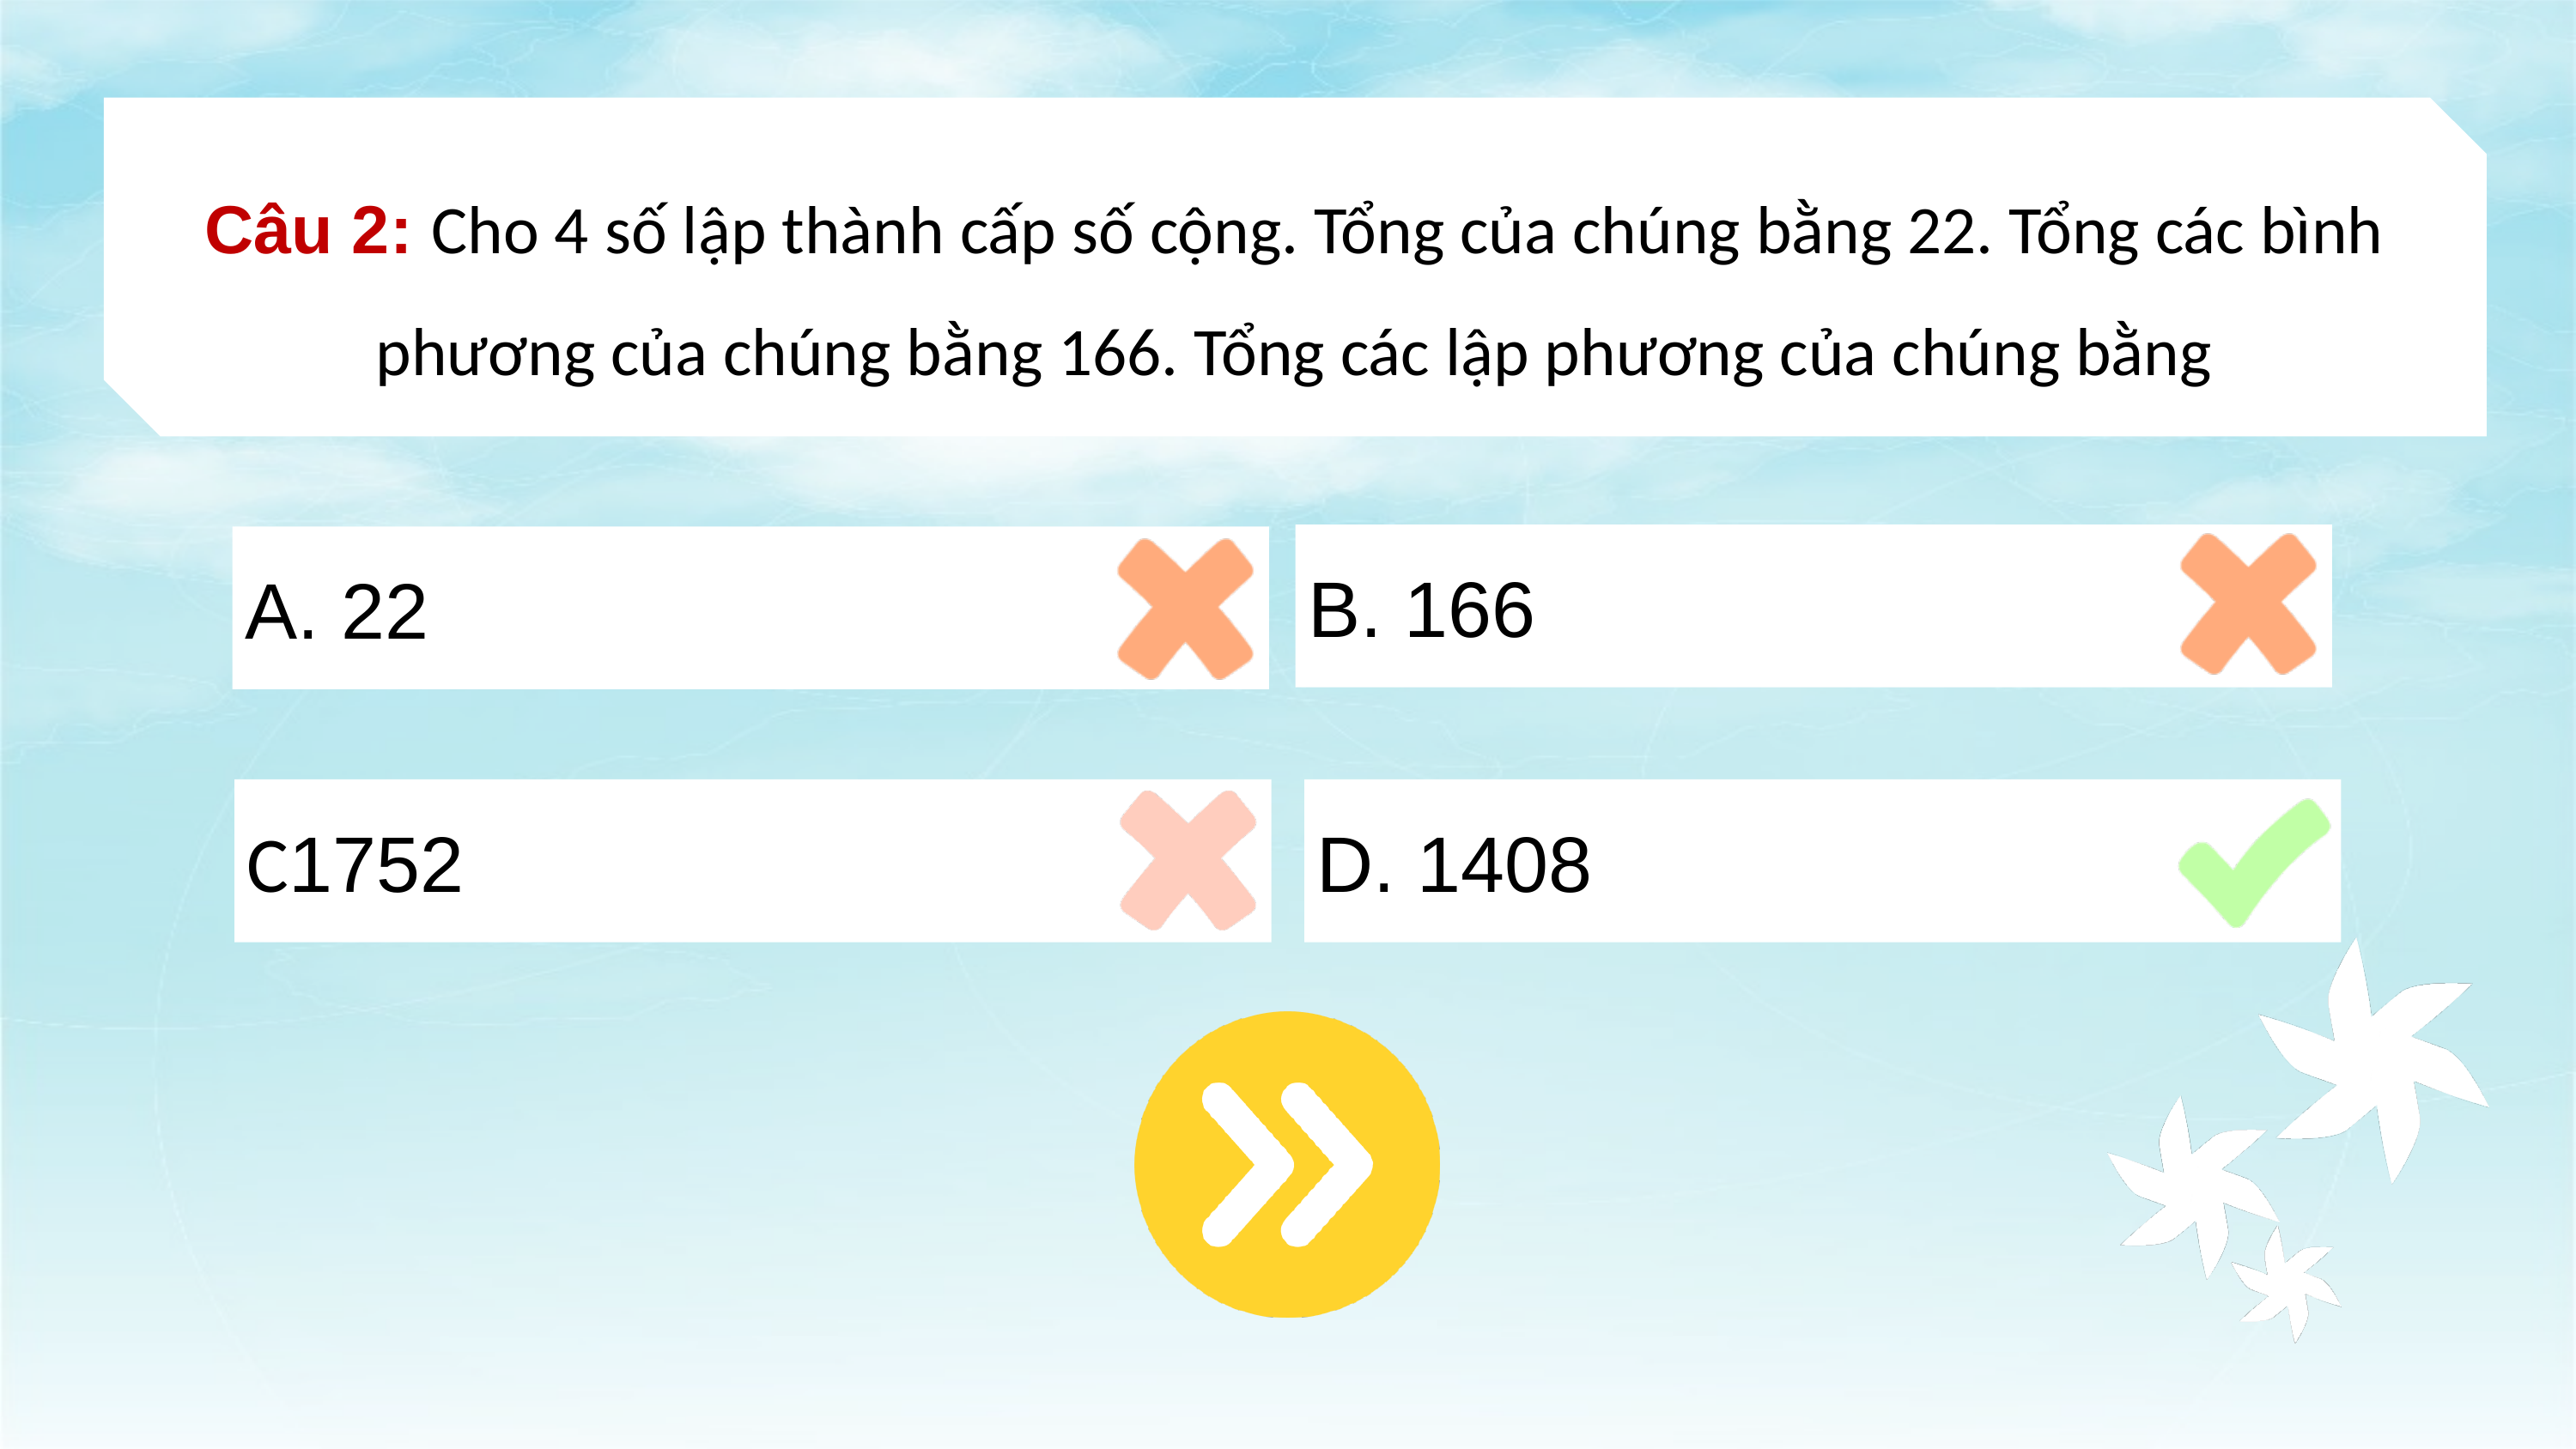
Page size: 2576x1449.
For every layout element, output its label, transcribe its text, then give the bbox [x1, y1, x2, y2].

picture [1134, 1011, 1440, 1318]
text_box B. 166 [1294, 524, 2333, 688]
text_box Câu 2: Cho 4 số lập thành cấp số cộng. Tổng của chúng bằng 22. Tổng các bình phương của chúng bằng 166. Tổng các lập phương của chúng bằng [102, 96, 2488, 438]
text_box D. 1408 [1303, 779, 2342, 943]
picture [2161, 530, 2332, 680]
picture [2107, 938, 2489, 1346]
text_box A. 22 [231, 525, 1270, 690]
picture [1098, 535, 1269, 685]
picture [1101, 786, 1272, 936]
picture [2171, 794, 2342, 931]
